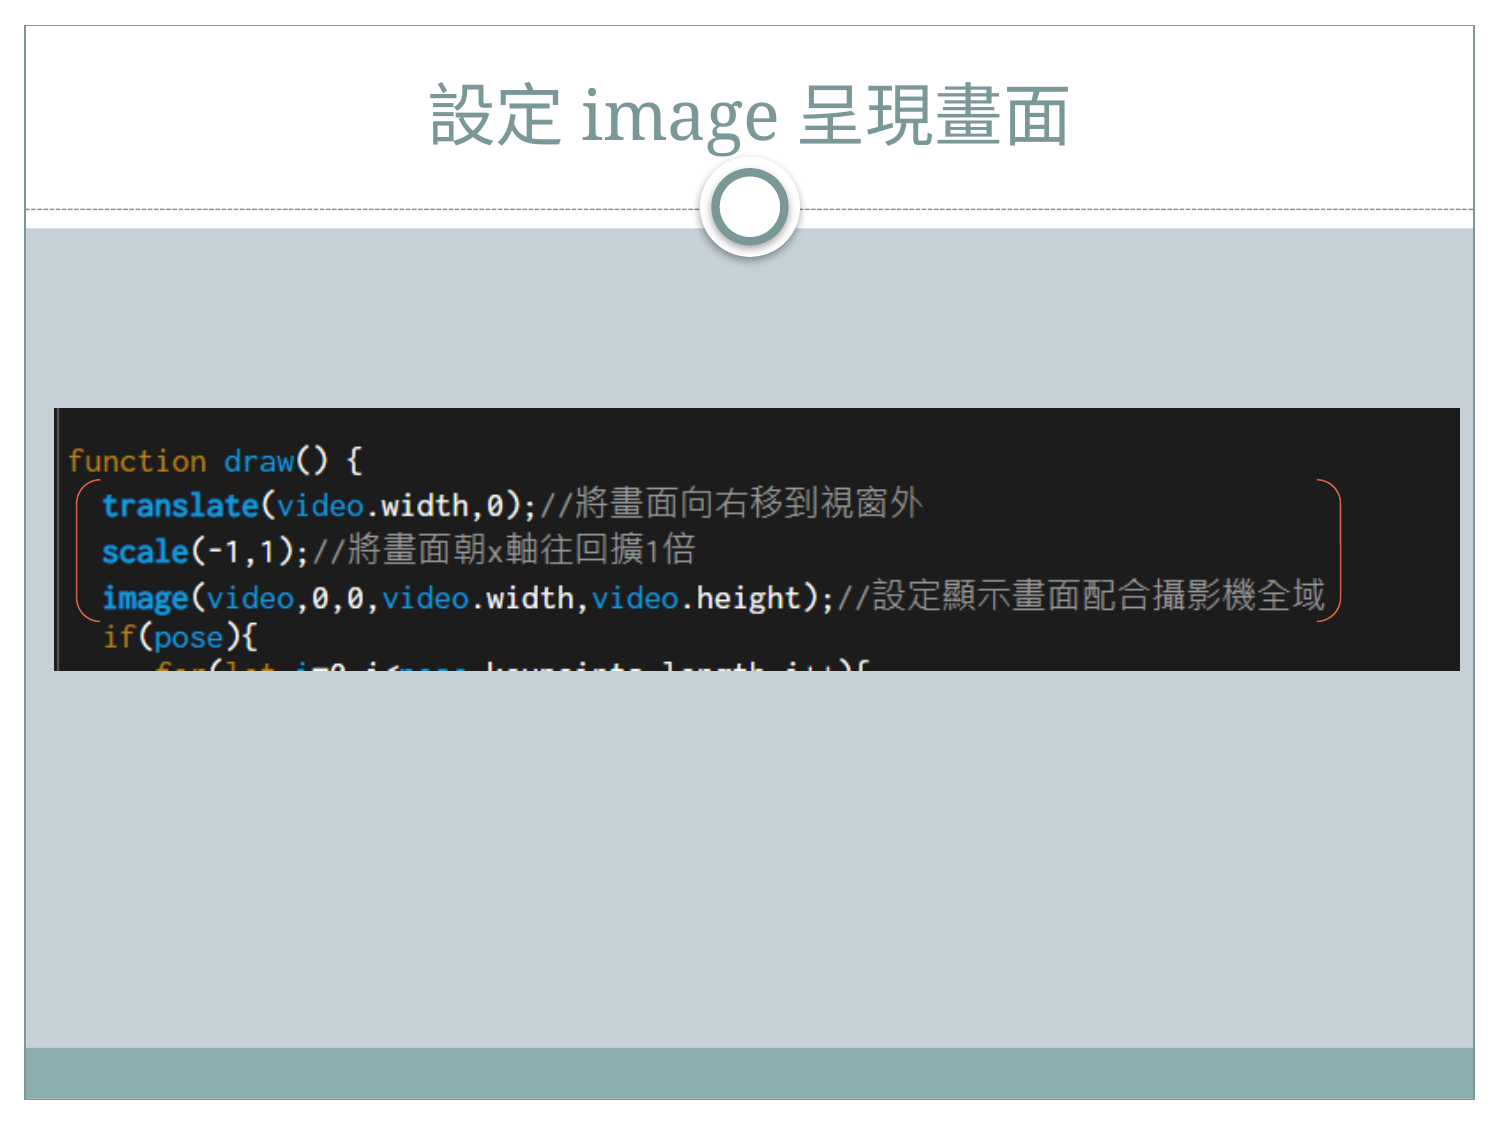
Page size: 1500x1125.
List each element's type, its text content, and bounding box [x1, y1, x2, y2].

picture [54, 408, 1460, 671]
title 設定image呈現畫面 [49, 37, 1450, 162]
